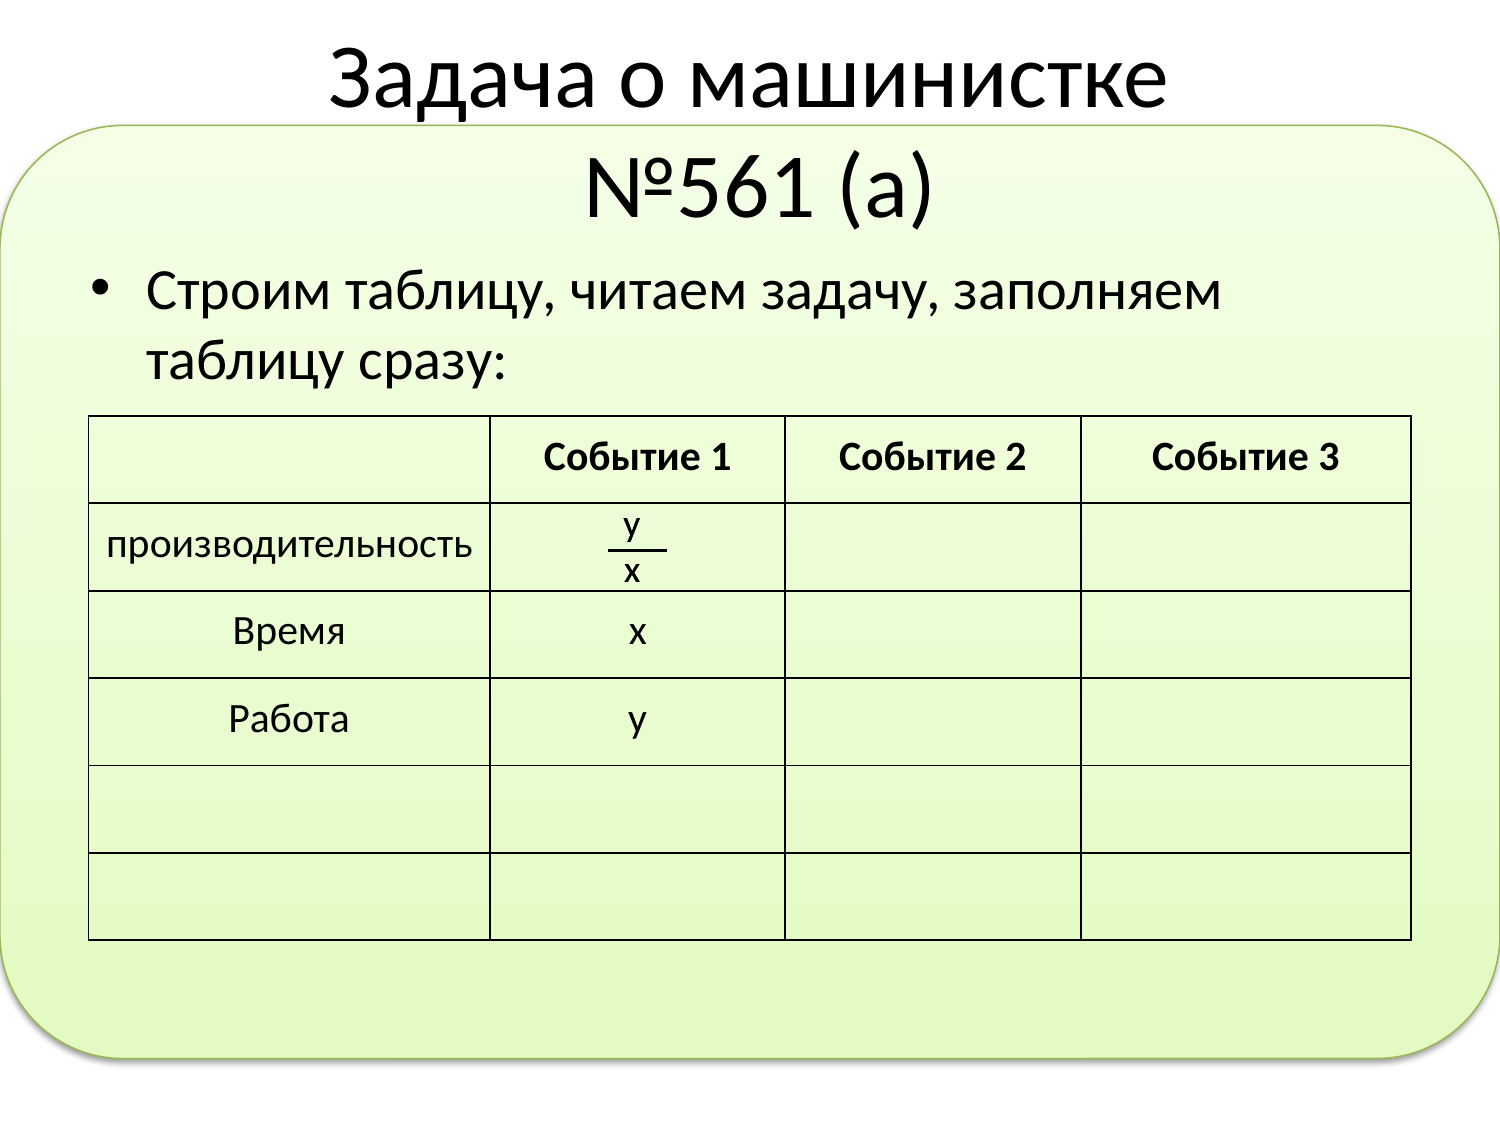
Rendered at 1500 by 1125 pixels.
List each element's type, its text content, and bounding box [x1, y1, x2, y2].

table_cell Работа [89, 679, 489, 765]
table_cell [491, 766, 784, 852]
table_header Событие 3 [1082, 417, 1410, 502]
text_box [0, 130, 1500, 1060]
table_cell [656, 504, 784, 590]
table_cell [491, 854, 784, 939]
table_cell у [491, 679, 784, 765]
table_header Событие 2 [786, 417, 1080, 502]
table_cell [491, 504, 609, 590]
table_cell [786, 679, 1080, 765]
table_cell [1082, 592, 1410, 677]
table_cell [786, 504, 1080, 590]
table_cell [786, 592, 1080, 677]
table_cell Время [89, 592, 489, 677]
text_box х [609, 537, 656, 549]
table_cell [89, 854, 489, 939]
table_cell х [491, 592, 784, 677]
table_cell [89, 766, 489, 852]
text_box у [609, 552, 656, 558]
table_header [89, 417, 489, 502]
text_box у [608, 491, 656, 549]
list Строим таблицу, читаем задачу, заполняем таблицу сразу: [75, 243, 1425, 986]
table_cell [1082, 679, 1410, 765]
table_cell [1082, 504, 1410, 590]
table_cell [1082, 854, 1410, 939]
table_cell [1082, 766, 1410, 852]
title Задача о машинистке №561 (а) [85, 0, 1436, 256]
table_cell производительность [89, 504, 489, 590]
table_cell [786, 766, 1080, 852]
text_box х [609, 559, 656, 597]
table_header Событие 1 [491, 417, 784, 502]
table_cell [786, 854, 1080, 939]
